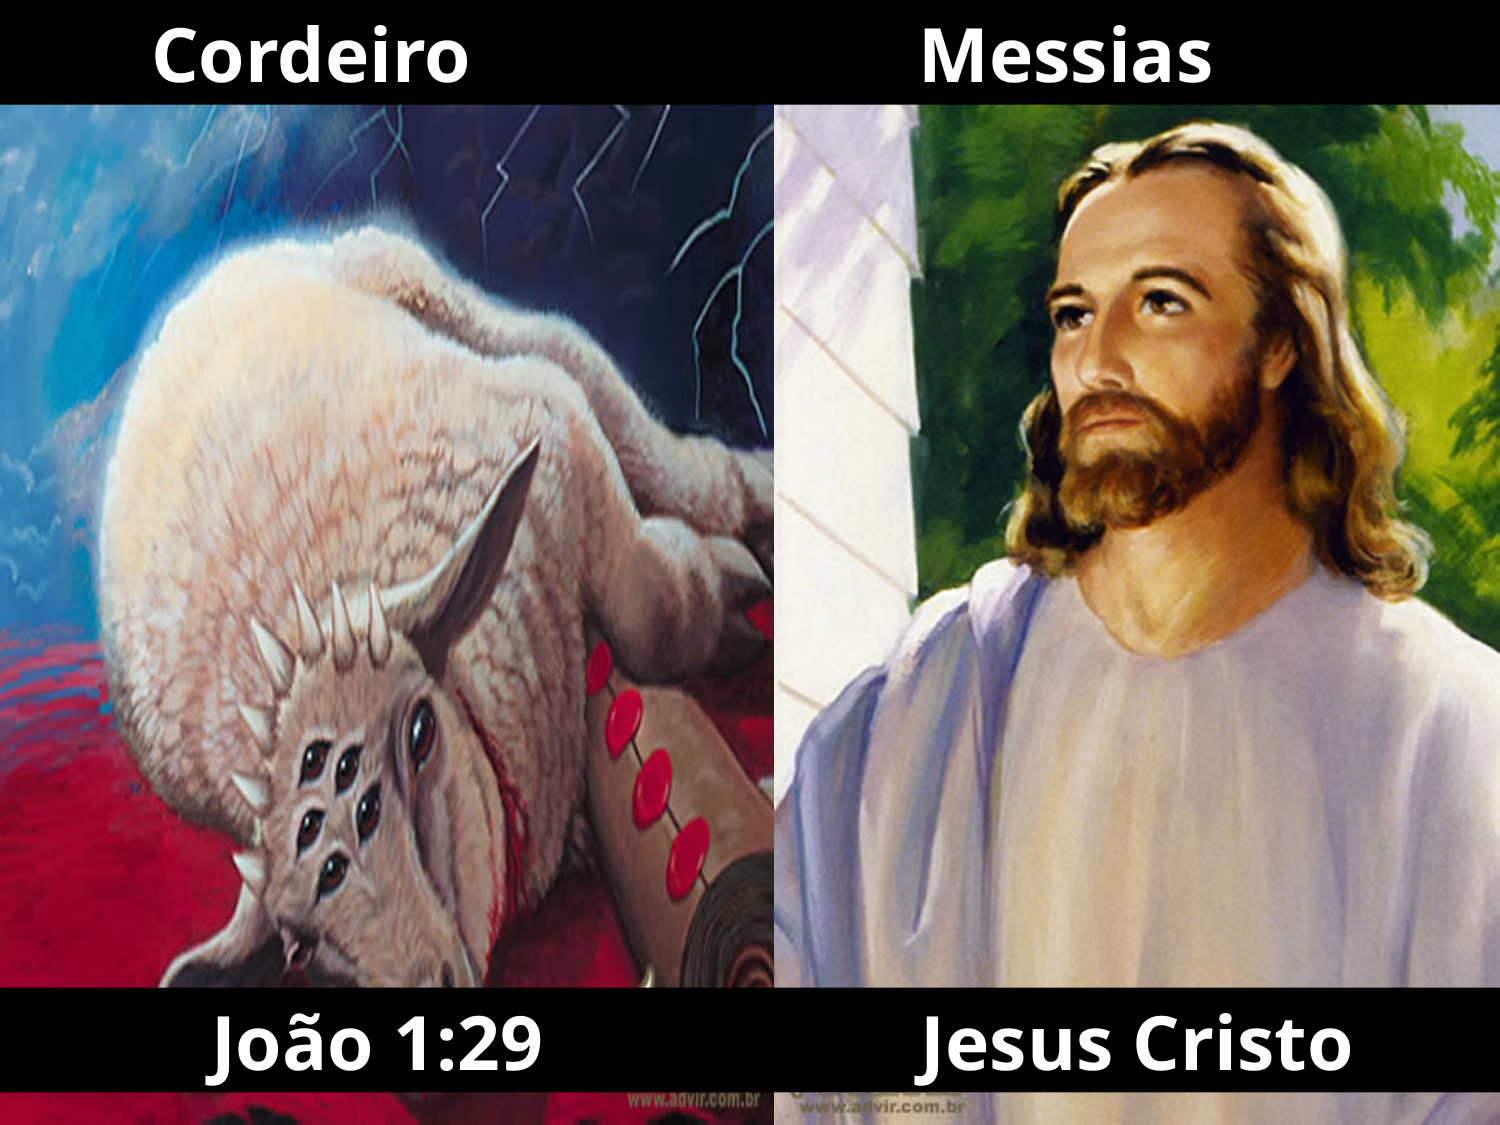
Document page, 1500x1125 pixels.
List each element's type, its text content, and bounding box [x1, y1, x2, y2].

picture [0, 0, 1500, 1125]
text_box Cordeiro Messias [775, 0, 1500, 101]
